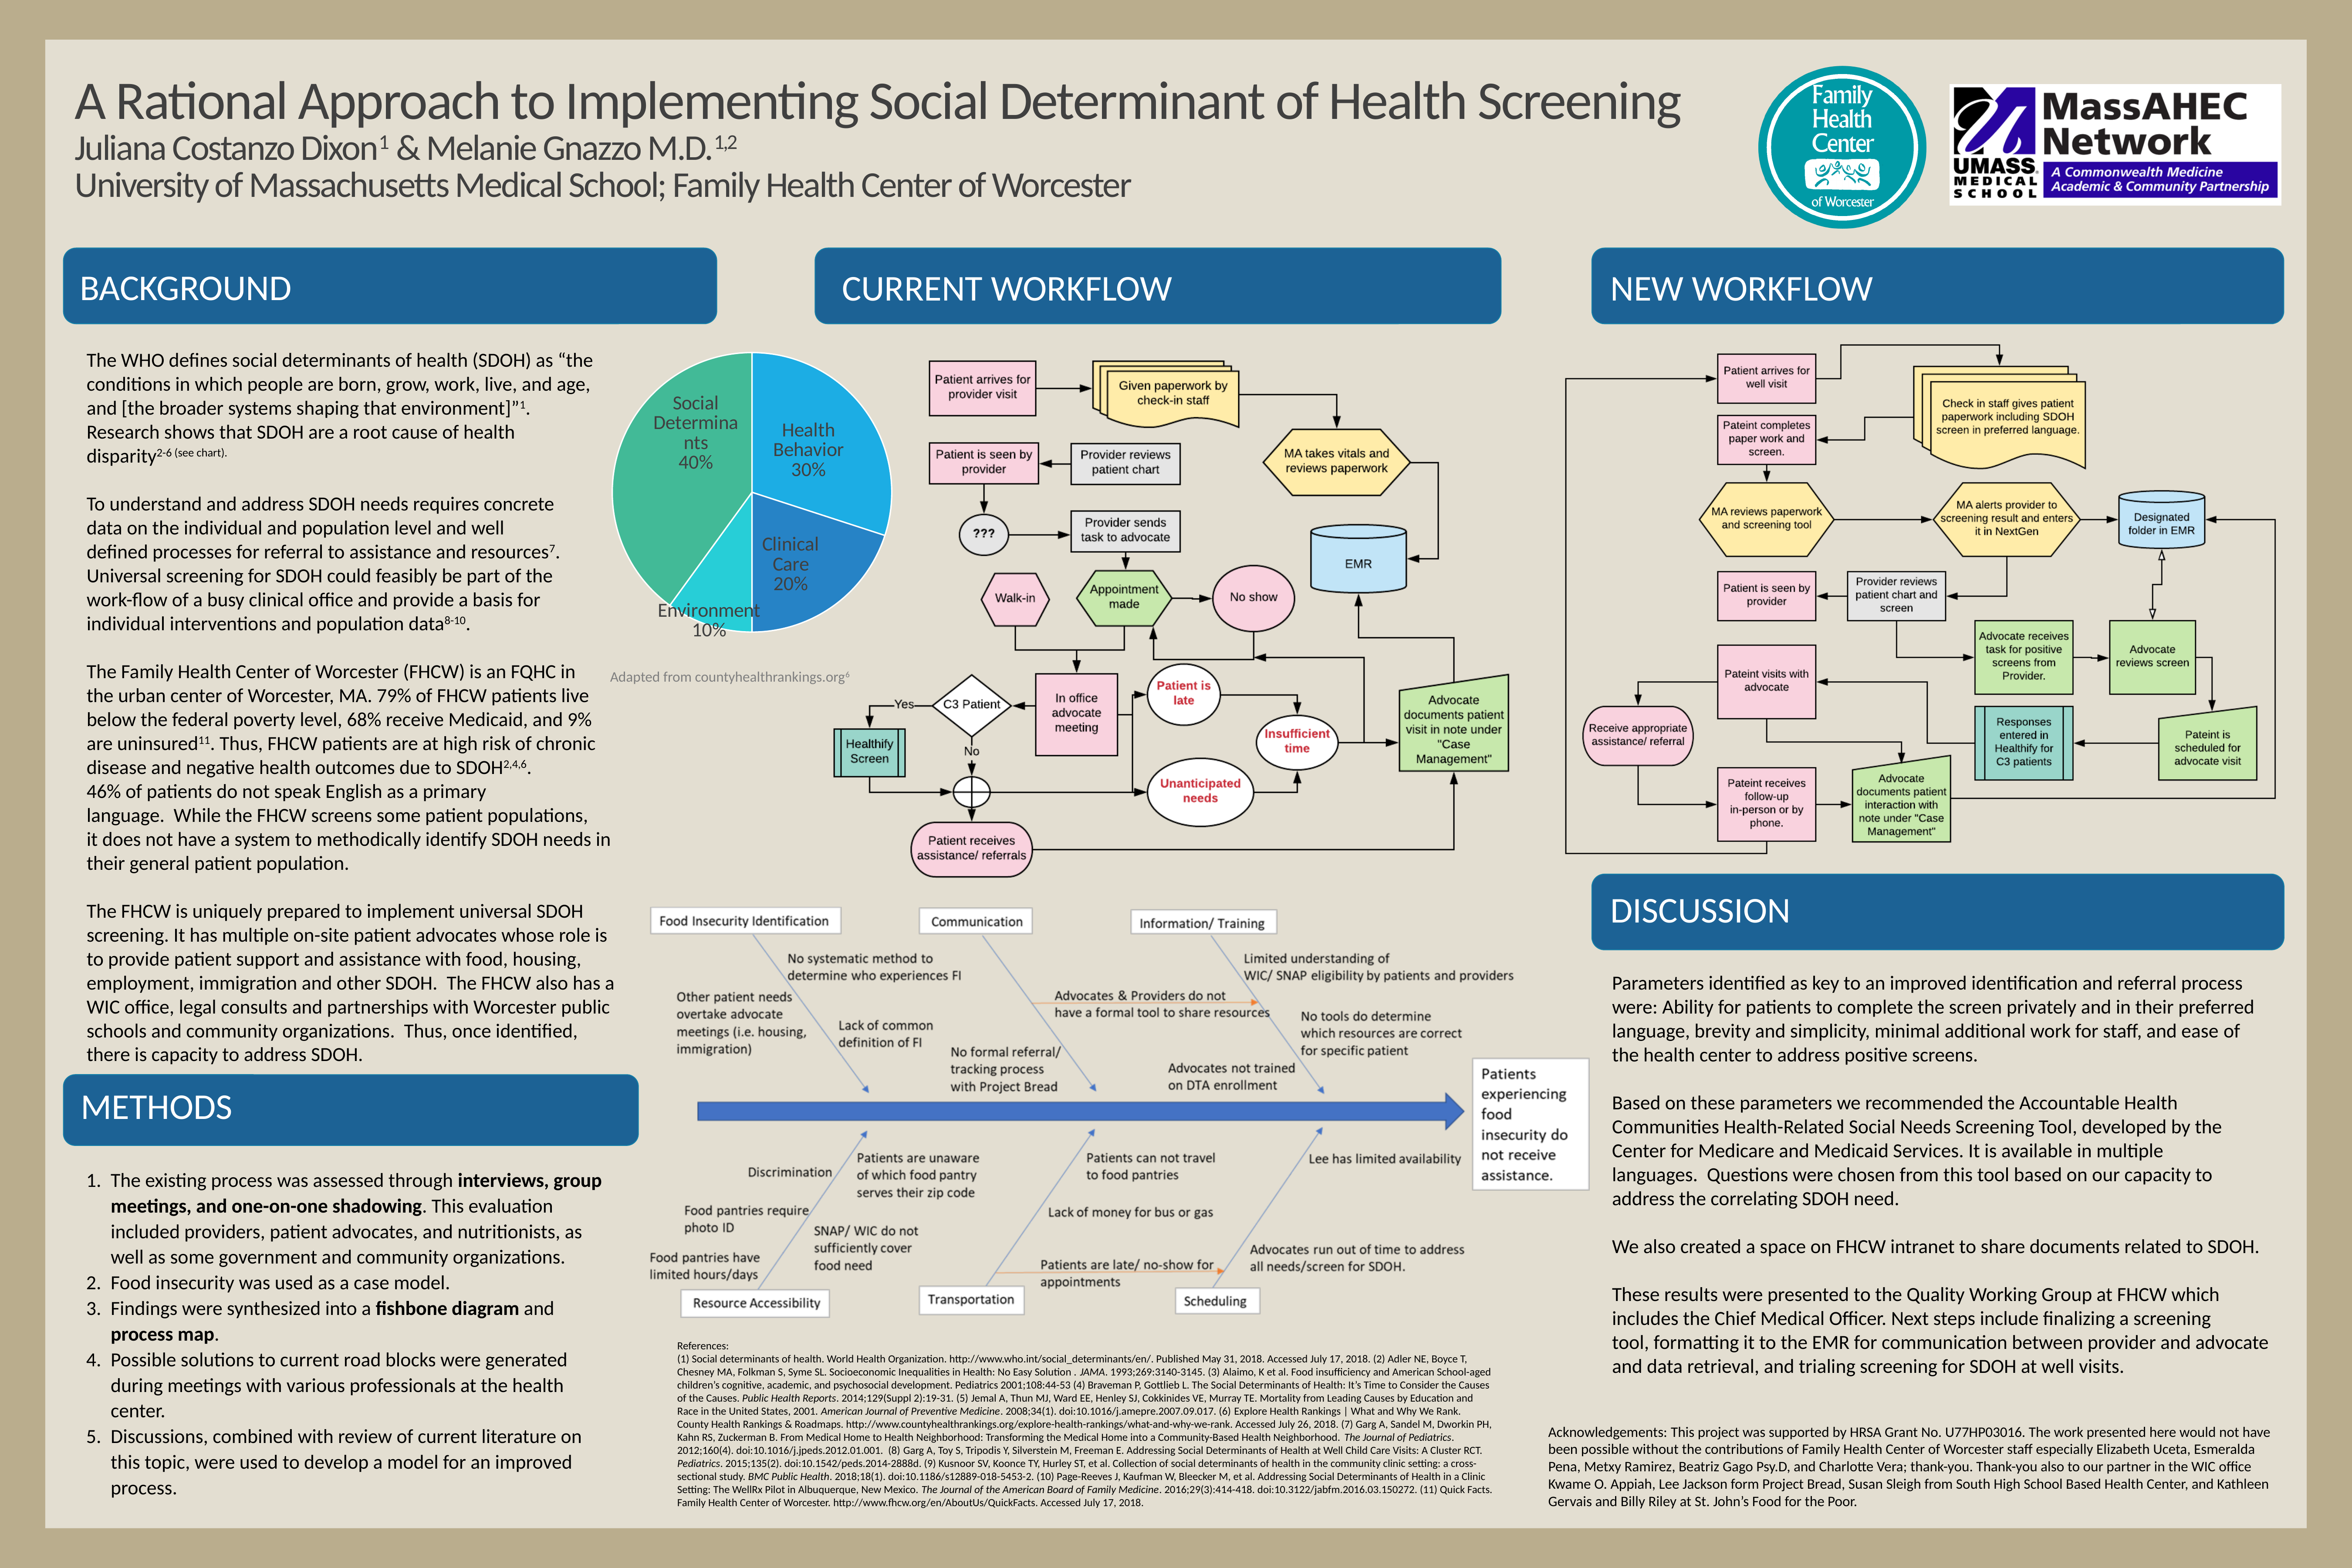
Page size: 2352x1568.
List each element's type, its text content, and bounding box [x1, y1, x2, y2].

text_box The existing process was assessed through interviews, group meetings, and one-on-one shadowing. This evaluation included providers, patient advocates, and nutritionists, as well as some government and community organizations. Food insecurity was used as a case model. Findings were synthesized into a fishbone diagram and process map. Possible solutions to current road blocks were generated during meetings with various professionals at the health center. Discussions, combined with review of current literature on this topic, were used to develop a model for an improved process. [80, 1162, 622, 1502]
text_box [63, 1074, 638, 1146]
text_box References: (1) Social determinants of health. World Health Organization. http://www.who.int/social_determinants/en/. Published May 31, 2018. Accessed July 17, 2018. (2) Adler NE, Boyce T, Chesney MA, Folkman S, Syme SL. Socioeconomic Inequalities in Health: No Easy Solution . JAMA. 1993;269:3140-3145. (3) Alaimo, K et al. Food insufficiency and American School-aged children’s cognitive, academic, and psychosocial development. Pediatrics 2001;108:44-53 (4) Braveman P, Gottlieb L. The Social Determinants of Health: It’s Time to Consider the Causes of the Causes. Public Health Reports. 2014;129(Suppl 2):19-31. (5) Jemal A, Thun MJ, Ward EE, Henley SJ, Cokkinides VE, Murray TE. Mortality from Leading Causes by Education and Race in the United States, 2001. American Journal of Preventive Medicine. 2008;34(1). doi:10.1016/j.amepre.2007.09.017. (6) Explore Health Rankings | What and Why We Rank. County Health Rankings & Roadmaps. http://www.countyhealthrankings.org/explore-health-rankings/what-and-why-we-rank. Accessed July 26, 2018. (7) Garg A, Sandel M, Dworkin PH, Kahn RS, Zuckerman B. From Medical Home to Health Neighborhood: Transforming the Medical Home into a Community-Based Health Neighborhood. The Journal of Pediatrics. 2012;160(4). doi:10.1016/j.jpeds.2012.01.001. (8) Garg A, Toy S, Tripodis Y, Silverstein M, Freeman E. Addressing Social Determinants of Health at Well Child Care Visits: A Cluster RCT. Pediatrics. 2015;135(2). doi:10.1542/peds.2014-2888d. (9) Kusnoor SV, Koonce TY, Hurley ST, et al. Collection of social determinants of health in the community clinic setting: a cross-sectional study. BMC Public Health. 2018;18(1). doi:10.1186/s12889-018-5453-2. (10) Page-Reeves J, Kaufman W, Bleecker M, et al. Addressing Social Determinants of Health in a Clinic Setting: The WellRx Pilot in Albuquerque, New Mexico. The Journal of the American Board of Family Medicine. 2016;29(3):414-418. doi:10.3122/jabfm.2016.03.150272. (11) Quick Facts. Family Health Center of Worcester. http://www.fhcw.org/en/AboutUs/QuickFacts. Accessed July 17, 2018. [671, 1335, 1501, 1512]
text_box CURRENT WORKFLOW [835, 266, 1528, 327]
text_box [1591, 247, 2284, 319]
text_box A Rational Approach to Implementing Social Determinant of Health Screening Juliana Costanzo Dixon1 & Melanie Gnazzo M.D.1,2 University of Massachusetts Medical School; Family Health Center of Worcester [68, 71, 1756, 223]
text_box [1591, 880, 2284, 950]
text_box The WHO defines social determinants of health (SDOH) as “the conditions in which people are born, grow, work, live, and age, and [the broader systems shaping that environment]”1. Research shows that SDOH are a root cause of health disparity2-6 (see chart). To understand and address SDOH needs requires concrete data on the individual and population level and well defined processes for referral to assistance and resources7. Universal screening for SDOH could feasibly be part of the work-flow of a busy clinical office and provide a basis for individual interventions and population data8-10. The Family Health Center of Worcester (FHCW) is an FQHC in the urban center of Worcester, MA. 79% of FHCW patients live below the federal poverty level, 68% receive Medicaid, and 9% are uninsured11. Thus, FHCW patients are at high risk of chronic disease and negative health outcomes due to SDOH2,4,6. 46% of patients do not speak English as a primary language. While the FHCW screens some patient populations, it does not have a system to methodically identify SDOH needs in their general patient population. The FHCW is uniquely prepared to implement universal SDOH screening. It has multiple on-site patient advocates whose role is to provide patient support and assistance with food, housing, employment, immigration and other SDOH. The FHCW also has a WIC office, legal consults and partnerships with Worcester public schools and community organizations. Thus, once identified, there is capacity to address SDOH. [80, 344, 622, 1069]
picture [807, 334, 1536, 904]
text_box A Rational Approach to Implementing Social Determinant of Health Screening Juliana Costanzo Dixon1 & Melanie Gnazzo M.D.1,2 University of Massachusetts Medical School; Family Health Center of Worcester [1928, 71, 2284, 223]
text_box BACKGROUND [52, 266, 640, 327]
picture [1950, 84, 2281, 206]
picture [641, 907, 1590, 1318]
picture [1758, 66, 1926, 229]
text_box [63, 247, 717, 324]
text_box Parameters identified as key to an improved identification and referral process were: Ability for patients to complete the screen privately and in their preferred language, brevity and simplicity, minimal additional work for staff, and ease of the health center to address positive screens. Based on these parameters we recommended the Accountable Health Communities Health-Related Social Needs Screening Tool, developed by the Center for Medicare and Medicaid Services. It is available in multiple languages. Questions were chosen from this tool based on our capacity to address the correlating SDOH need. We also created a space on FHCW intranet to share documents related to SDOH. These results were presented to the Quality Working Group at FHCW which includes the Chief Medical Officer. Next steps include finalizing a screening tool, formatting it to the EMR for communication between provider and advocate and data retrieval, and trialing screening for SDOH at well visits. [1605, 966, 2276, 1380]
text_box Acknowledgements: This project was supported by HRSA Grant No. U77HP03016. The work presented here would not have been possible without the contributions of Family Health Center of Worcester staff especially Elizabeth Uceta, Esmeralda Pena, Metxy Ramirez, Beatriz Gago Psy.D, and Charlotte Vera; thank-you. Thank-you also to our partner in the WIC office Kwame O. Appiah, Lee Jackson form Project Bread, Susan Sleigh from South High School Based Health Center, and Kathleen Gervais and Billy Riley at St. John’s Food for the Poor. [1541, 1419, 2298, 1513]
text_box METHODS [74, 1085, 638, 1146]
picture [1541, 321, 2300, 878]
chart [476, 337, 807, 679]
text_box [814, 247, 1502, 324]
text_box Adapted from countyhealthrankings.org6 [622, 682, 805, 688]
text_box DISCUSSION [1604, 888, 2225, 949]
text_box NEW WORKFLOW [1604, 266, 2296, 319]
